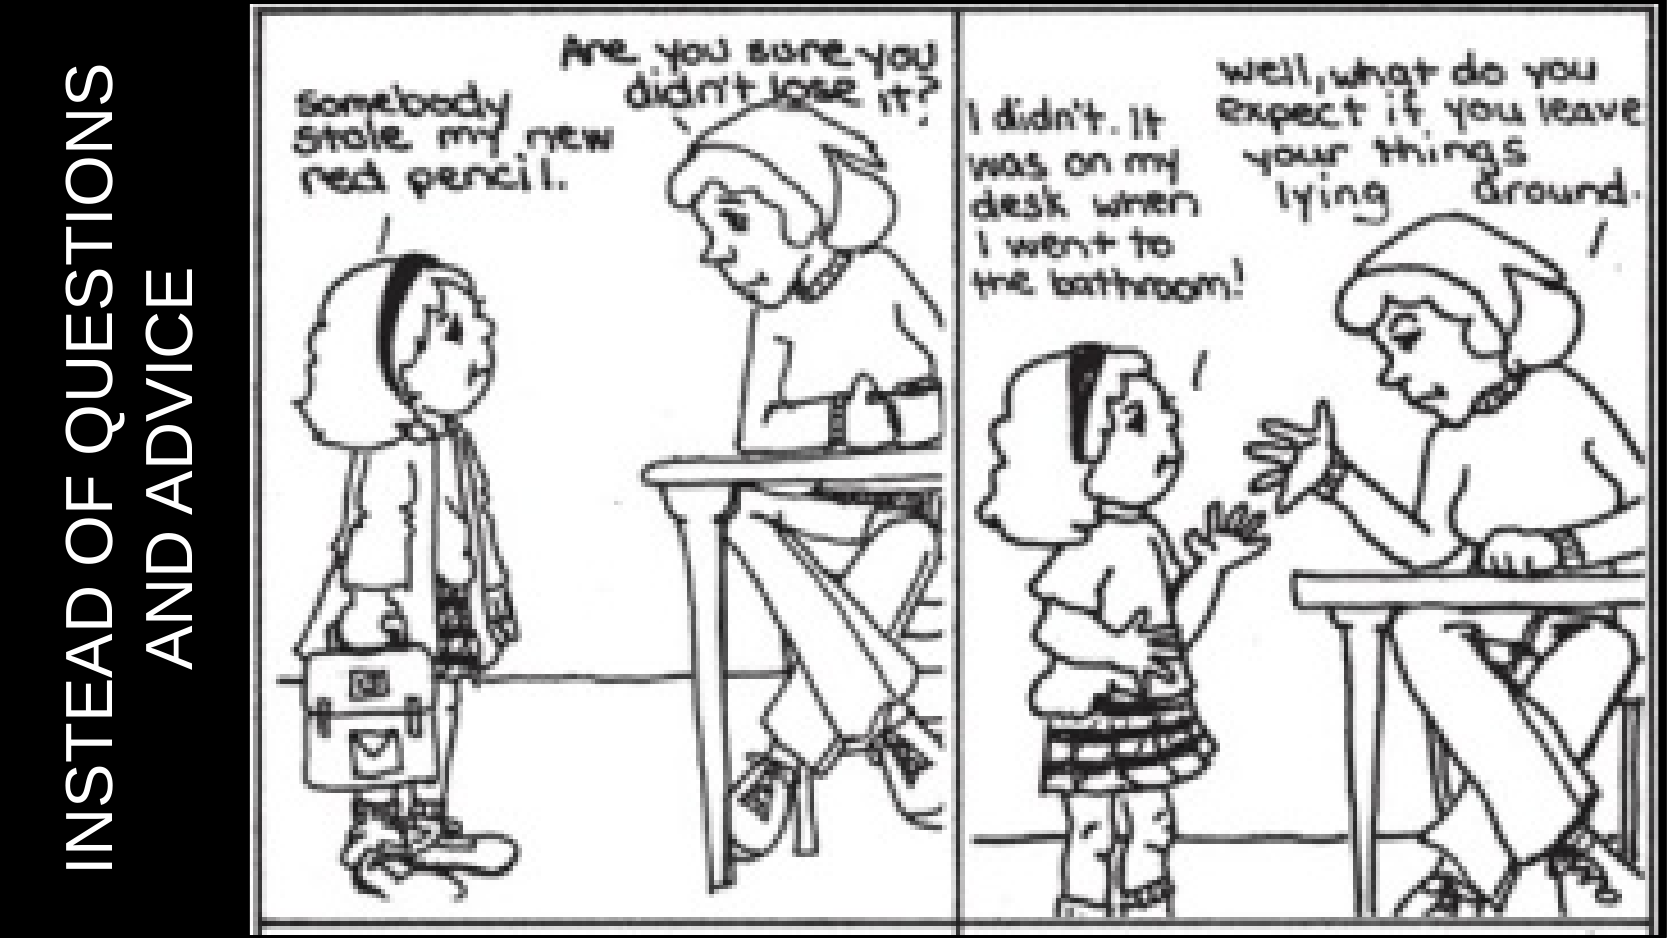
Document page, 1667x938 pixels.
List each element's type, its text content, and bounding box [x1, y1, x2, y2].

title INSTEAD OF QUESTIONS AND ADVICE [68, 0, 184, 938]
picture [249, 3, 1659, 935]
